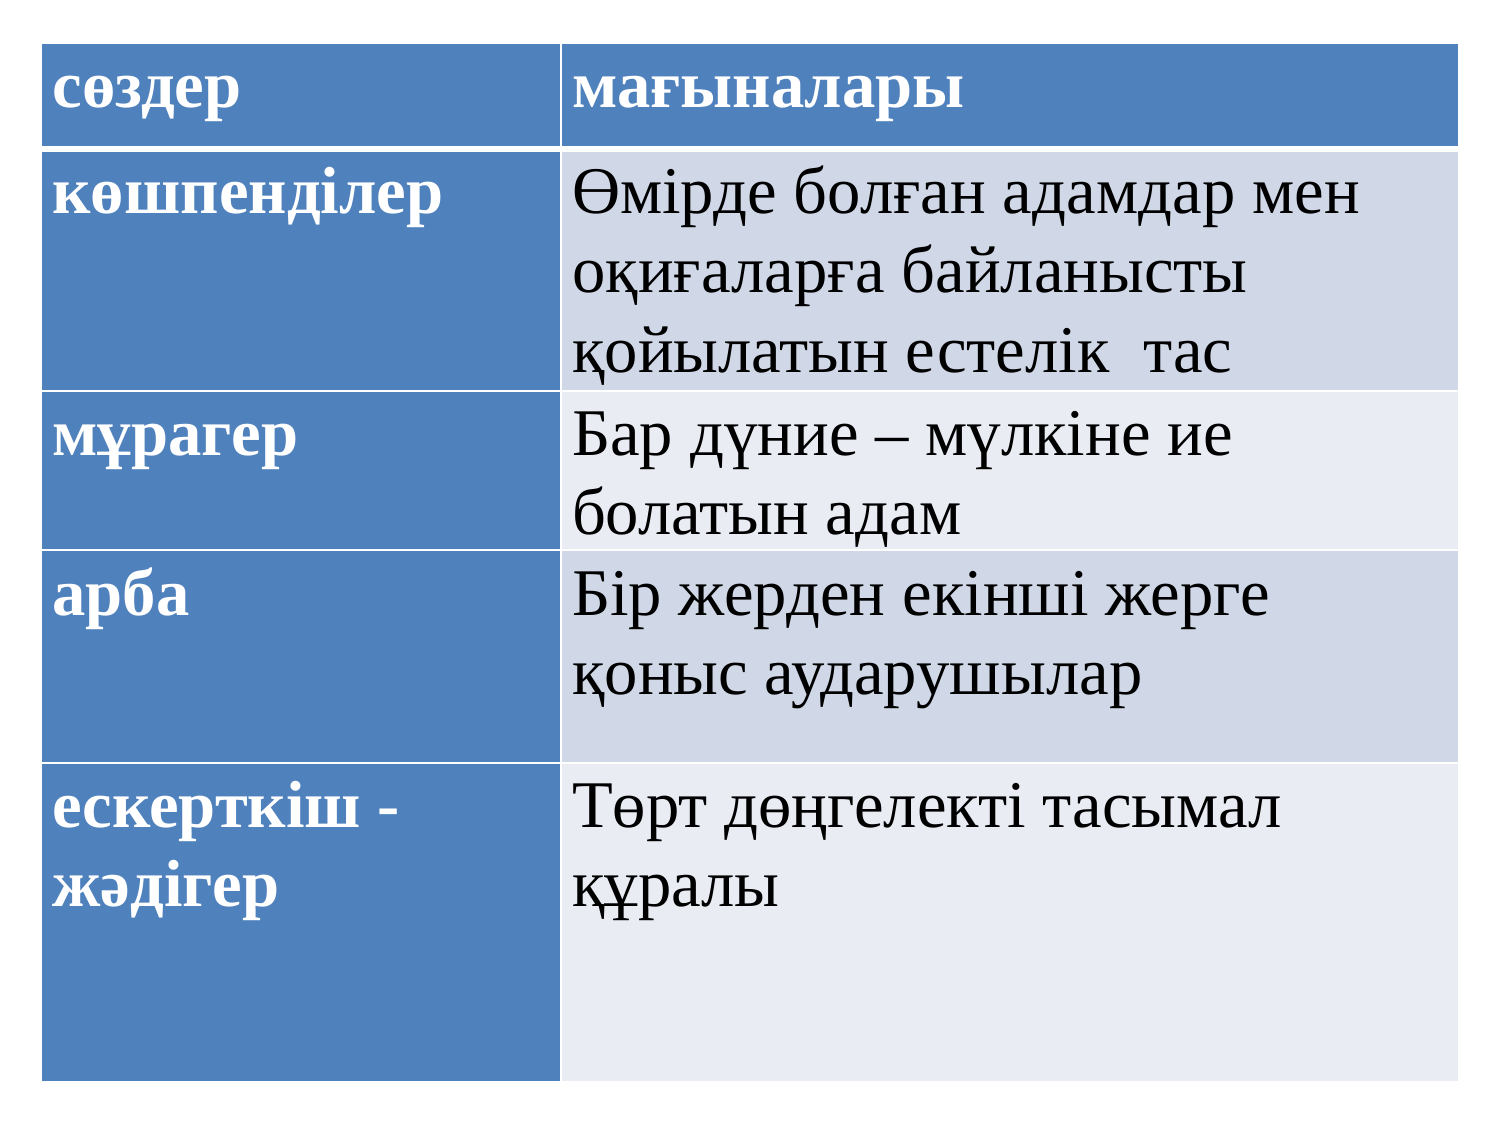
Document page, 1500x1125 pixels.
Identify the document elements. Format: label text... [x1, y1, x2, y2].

table_cell ескерткіш - жәдігер [42, 764, 560, 1081]
table_cell Өмірде болған адамдар мен оқиғаларға байланысты қойылатын естелік тас [562, 152, 1458, 390]
table_cell мұрагер [42, 392, 560, 549]
table_cell Төрт дөңгелекті тасымал құралы [562, 764, 1458, 1081]
table_header сөздер [42, 44, 560, 146]
table_cell көшпенділер [42, 152, 560, 390]
table_cell Бір жерден екінші жерге қоныс аударушылар [562, 551, 1458, 762]
table_cell Бар дүние – мүлкіне ие болатын адам [562, 392, 1458, 549]
table_header мағыналары [562, 44, 1458, 146]
table_cell арба [42, 551, 560, 762]
